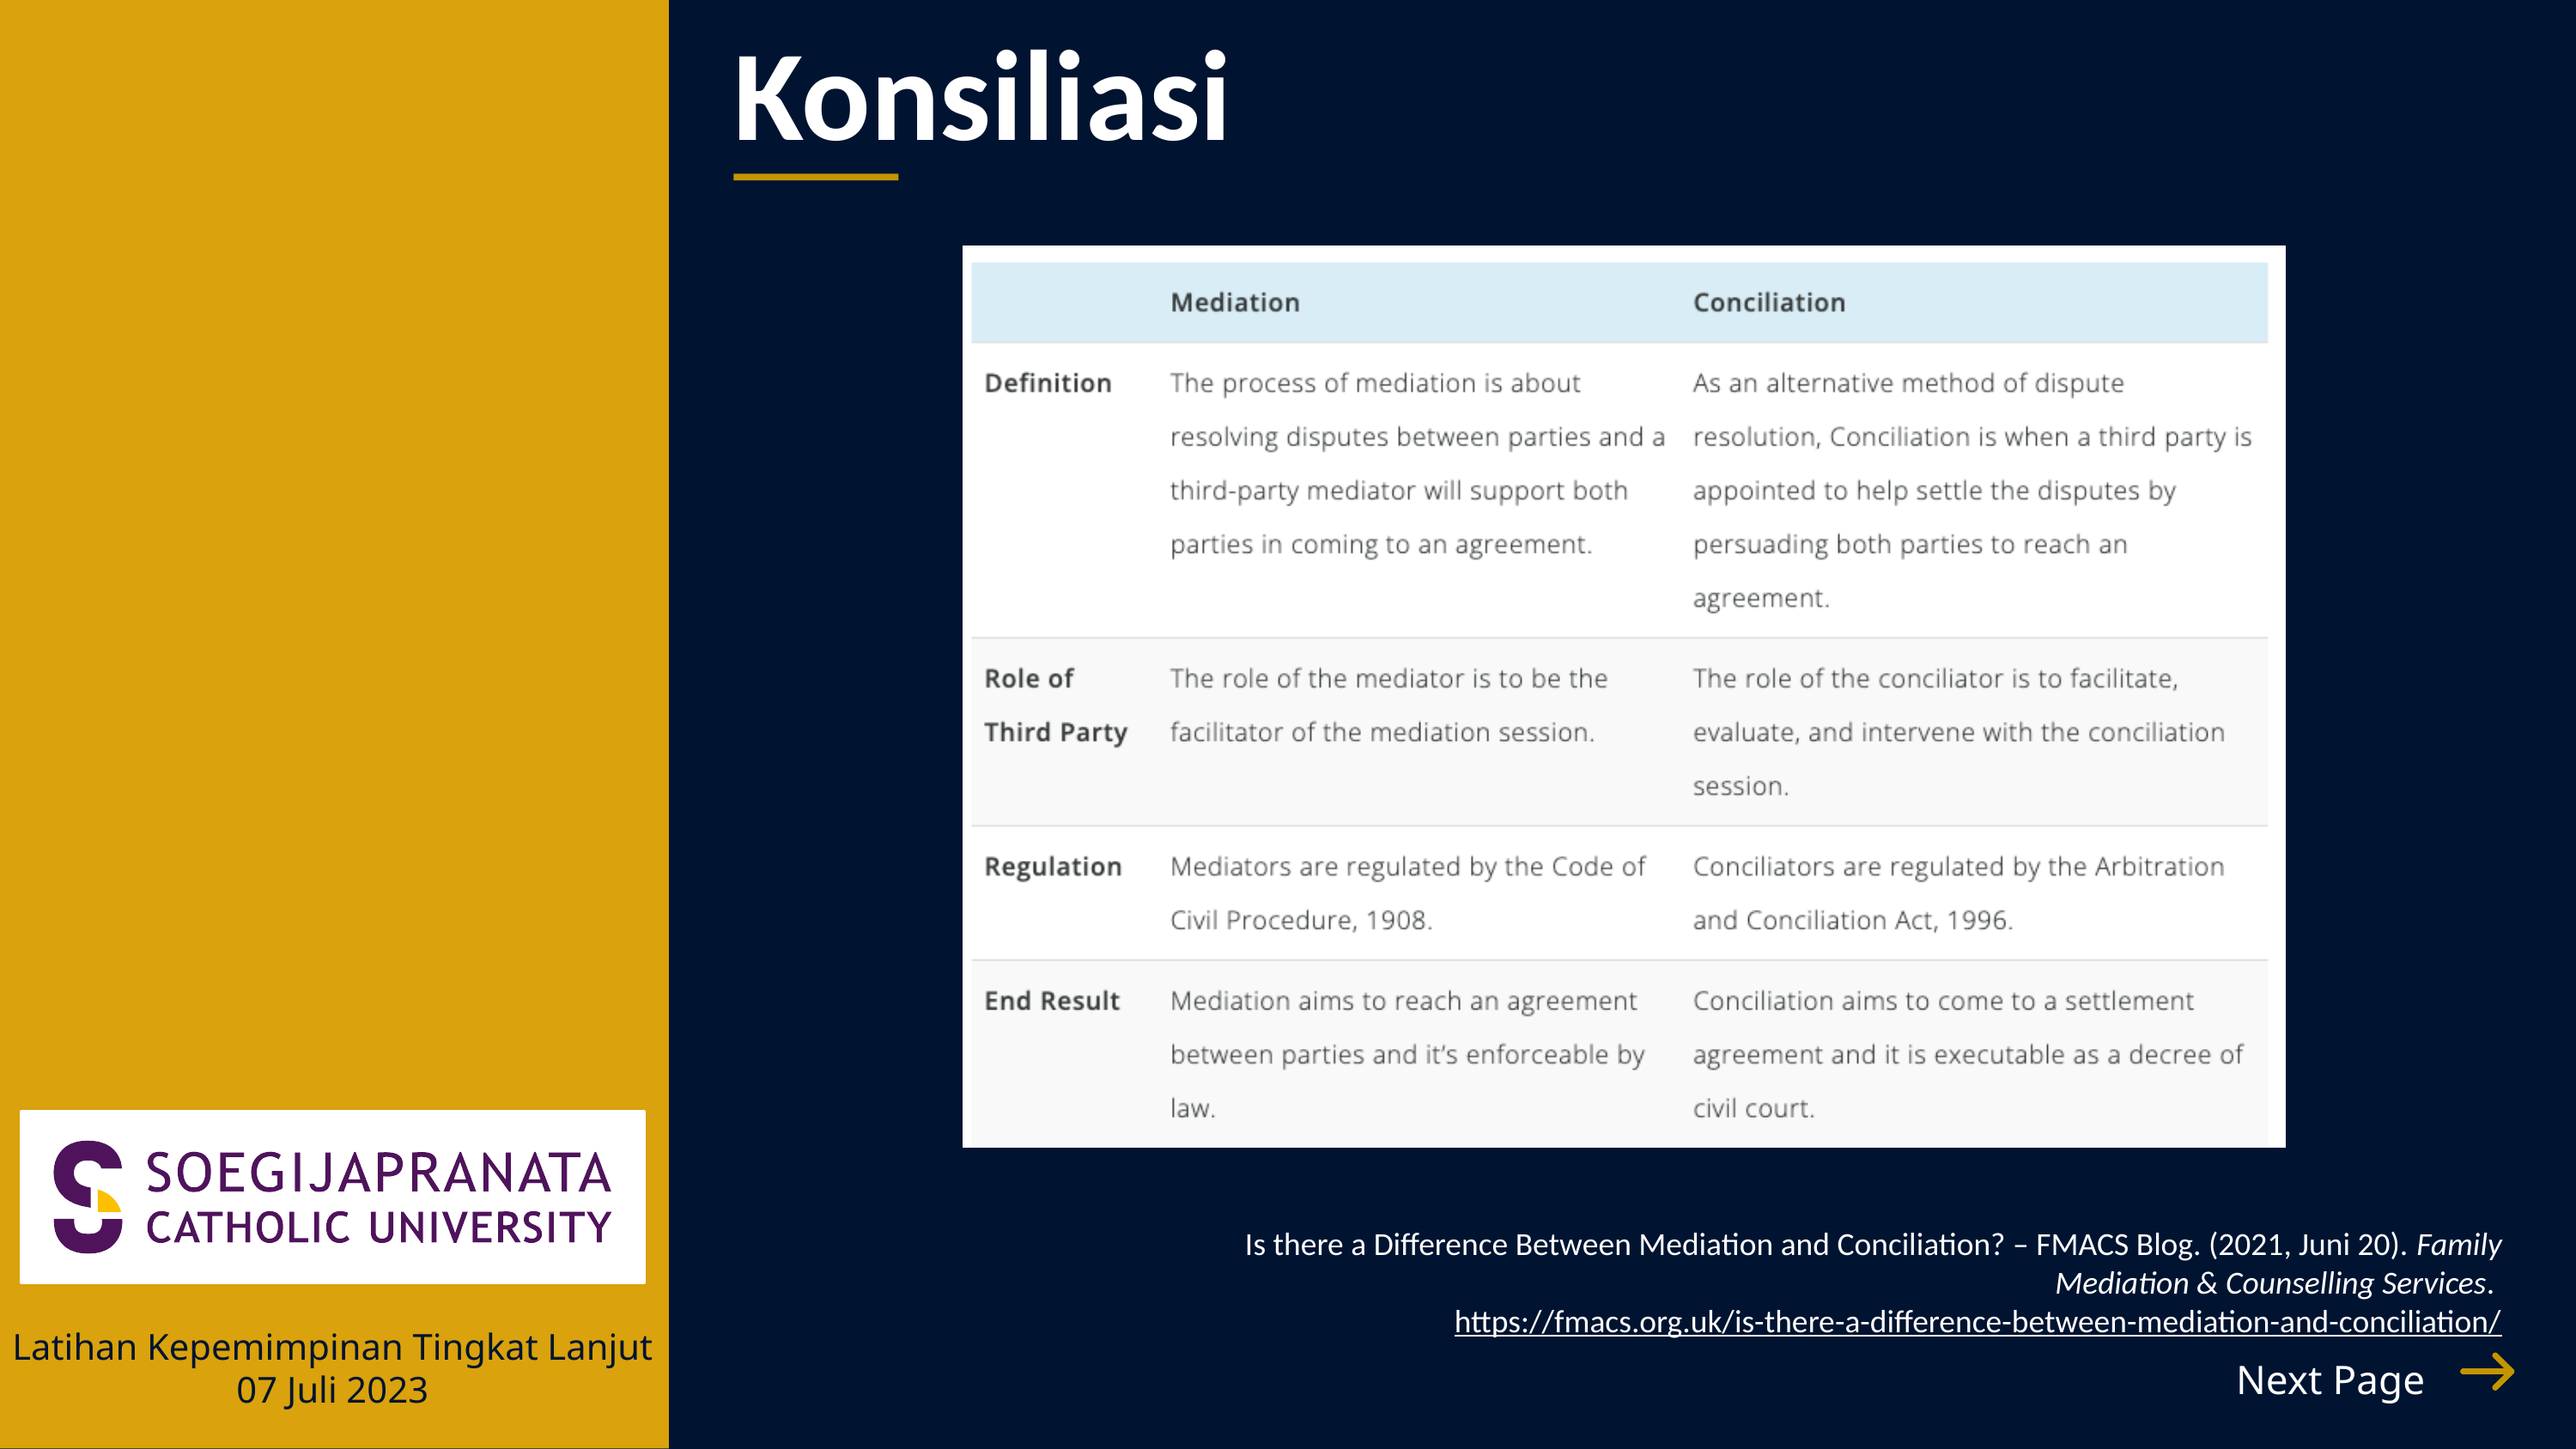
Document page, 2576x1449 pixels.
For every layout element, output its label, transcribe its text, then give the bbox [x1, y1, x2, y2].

text_box Next Page [2200, 1347, 2461, 1403]
text_box Konsiliasi [733, 64, 2515, 167]
text_box Is there a Difference Between Mediation and Conciliation? – FMACS Blog. (2021, Juni 20). Family Mediation & Counselling Services. https://fmacs.org.uk/is-there-a-difference-between-mediation-and-conciliation/ [1220, 1216, 2515, 1345]
picture [2460, 1352, 2515, 1391]
text_box [0, 0, 669, 1449]
picture [963, 246, 2286, 1148]
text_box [10, 1111, 655, 1411]
